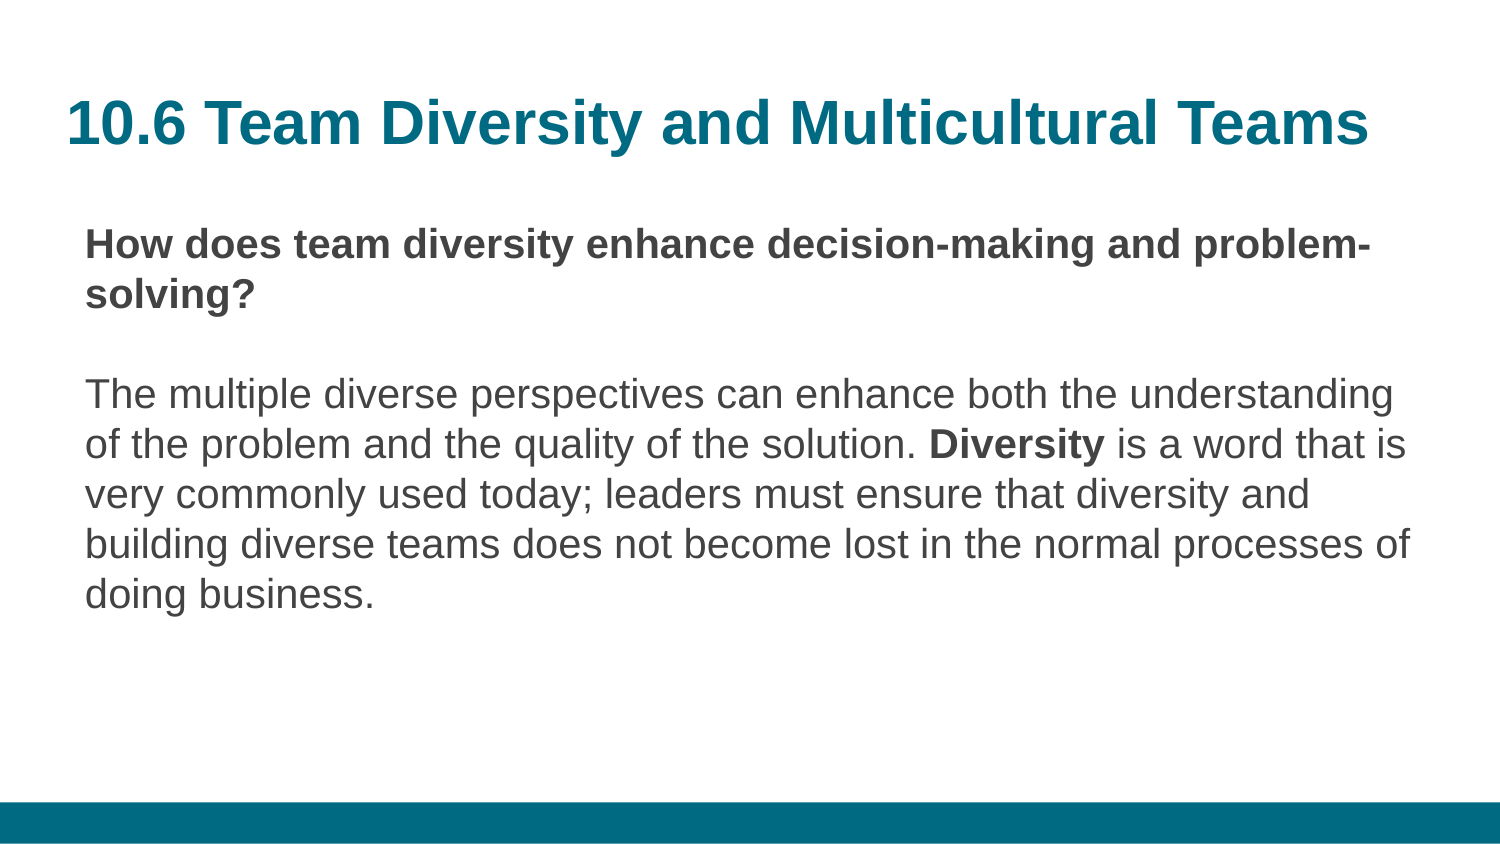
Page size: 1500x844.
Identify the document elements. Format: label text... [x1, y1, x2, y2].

list How does team diversity enhance decision-making and problem-solving? The multiple diverse perspectives can enhance both the understanding of the problem and the quality of the solution. Diversity is a word that is very commonly used today; leaders must ensure that diversity and building diverse teams does not become lost in the normal processes of doing business. [51, 201, 1449, 750]
title 10.6 Team Diversity and Multicultural Teams [51, 67, 1449, 167]
